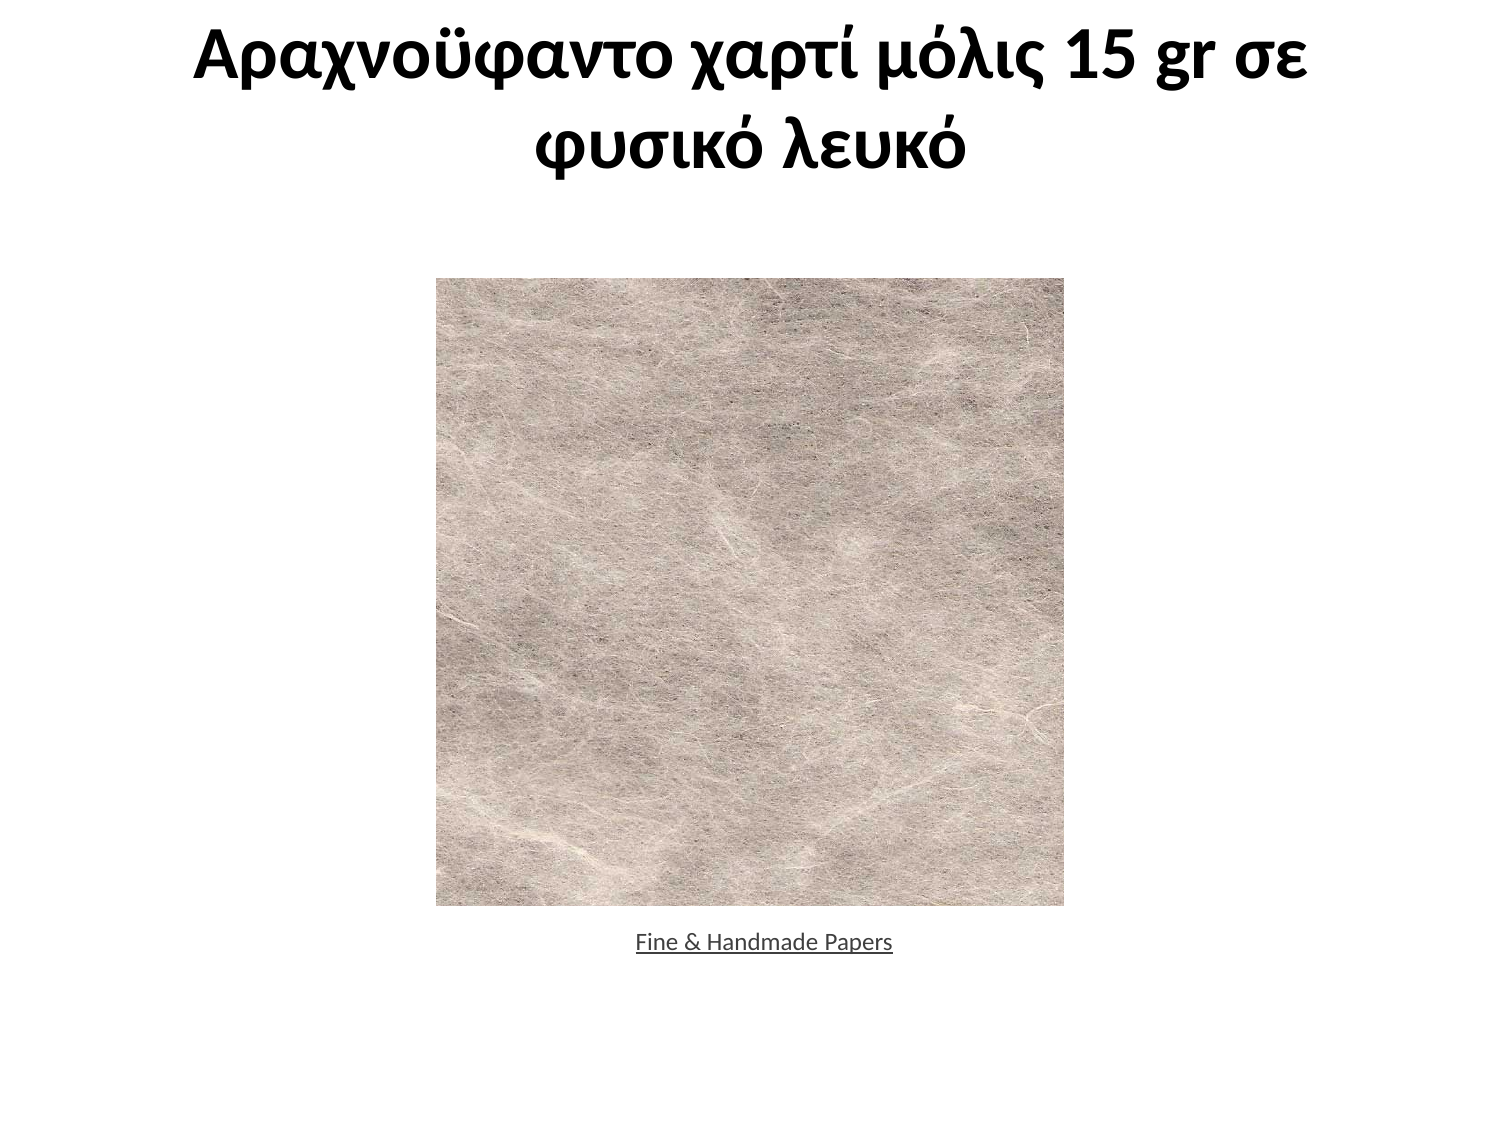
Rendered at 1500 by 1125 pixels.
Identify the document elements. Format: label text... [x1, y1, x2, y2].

text_box Fine & Handmade Papers [620, 917, 908, 963]
title Αραχνοϋφαντο χαρτί μόλις 15 gr σε φυσικό λευκό [76, 19, 1427, 169]
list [436, 278, 1064, 906]
